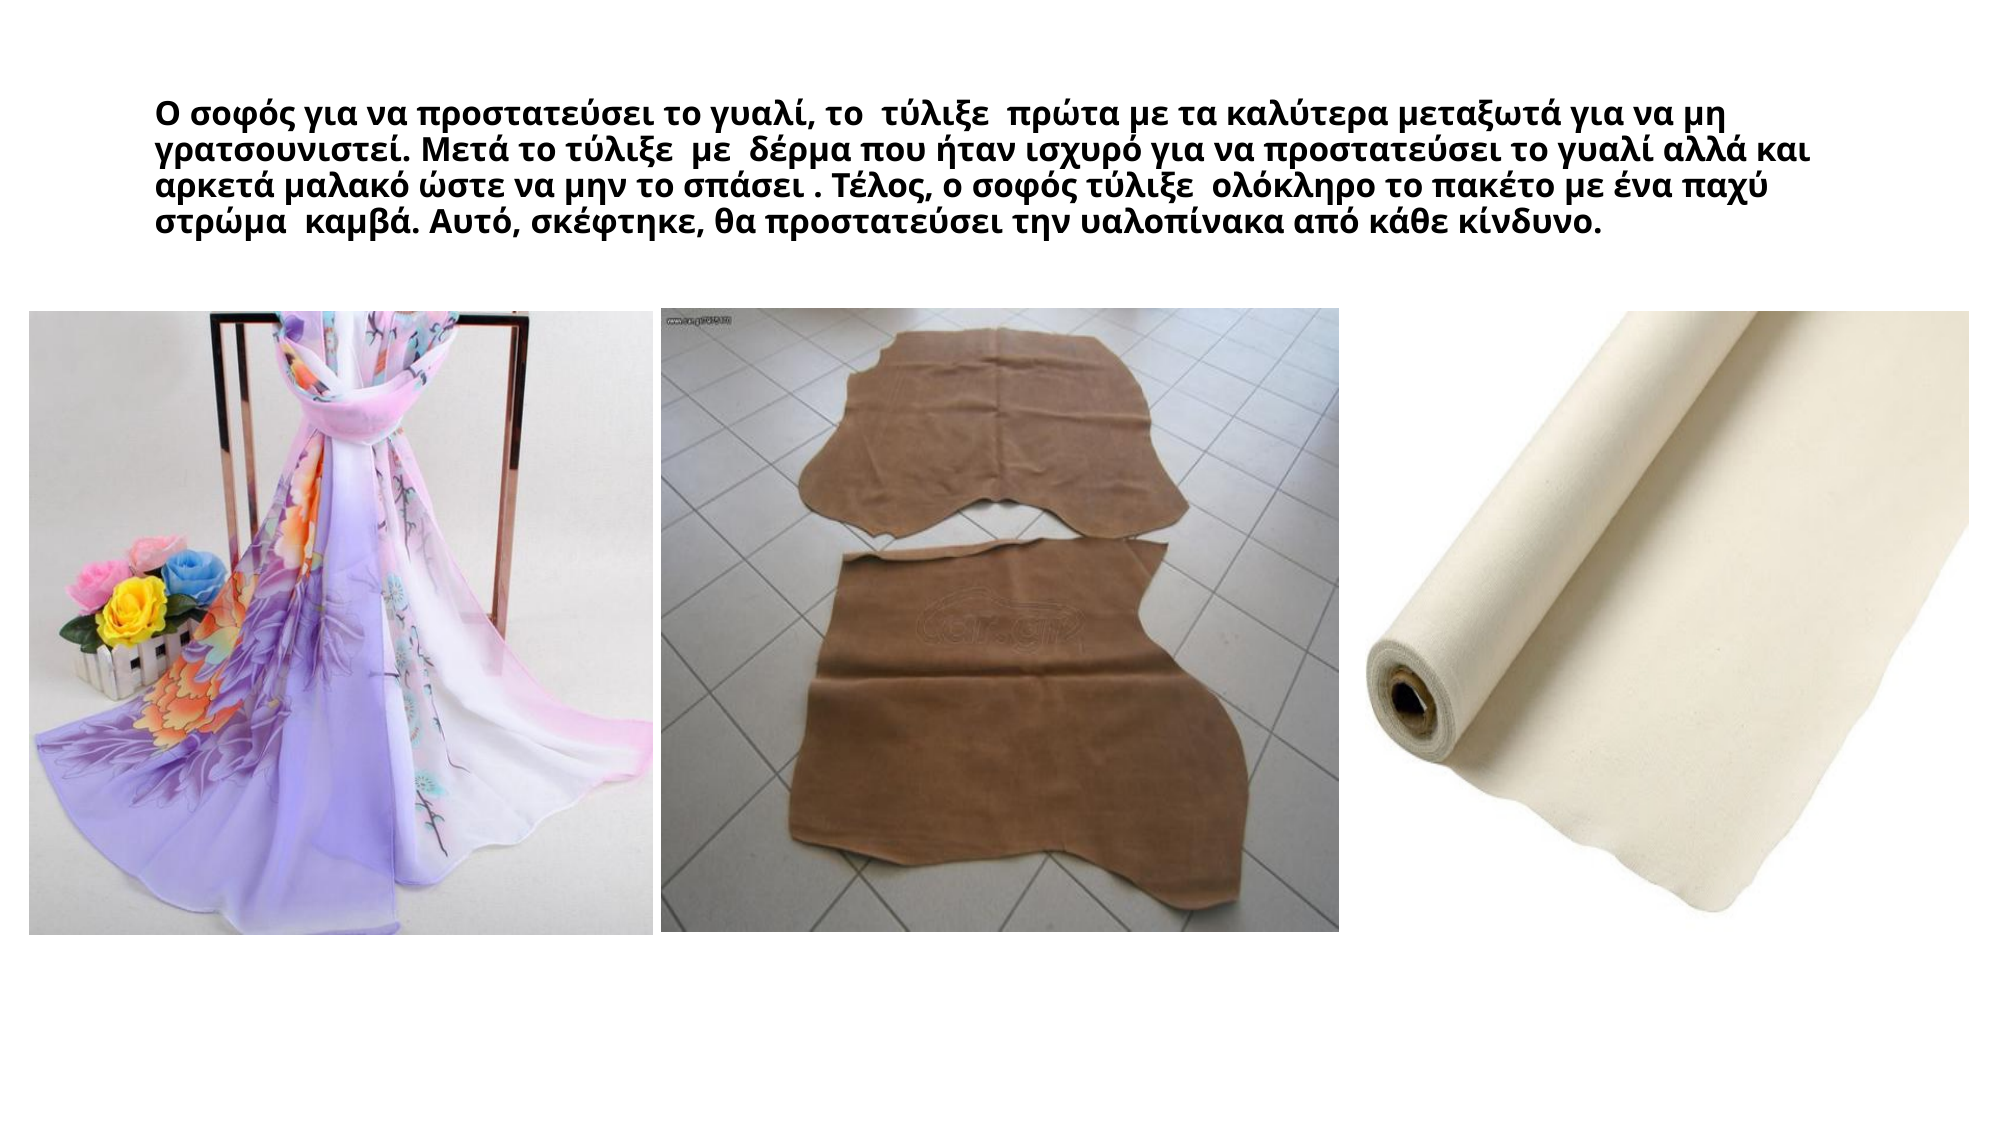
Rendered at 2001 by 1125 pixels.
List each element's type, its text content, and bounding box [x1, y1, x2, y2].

title Ο σοφός για να προστατεύσει το γυαλί, το τύλιξε πρώτα με τα καλύτερα μεταξωτά για να μη γρατσουνιστεί. Μετά το τύλιξε με δέρμα που ήταν ισχυρό για να προστατεύσει το γυαλί αλλά και αρκετά μαλακό ώστε να μην το σπάσει . Τέλος, ο σοφός τύλιξε ολόκληρο το πακέτο με ένα παχύ στρώμα καμβά. Αυτό, σκέφτηκε, θα προστατεύσει την υαλοπίνακα από κάθε κίνδυνο. [139, 59, 1865, 278]
picture [1365, 311, 1969, 932]
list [29, 311, 653, 935]
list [661, 308, 1339, 932]
